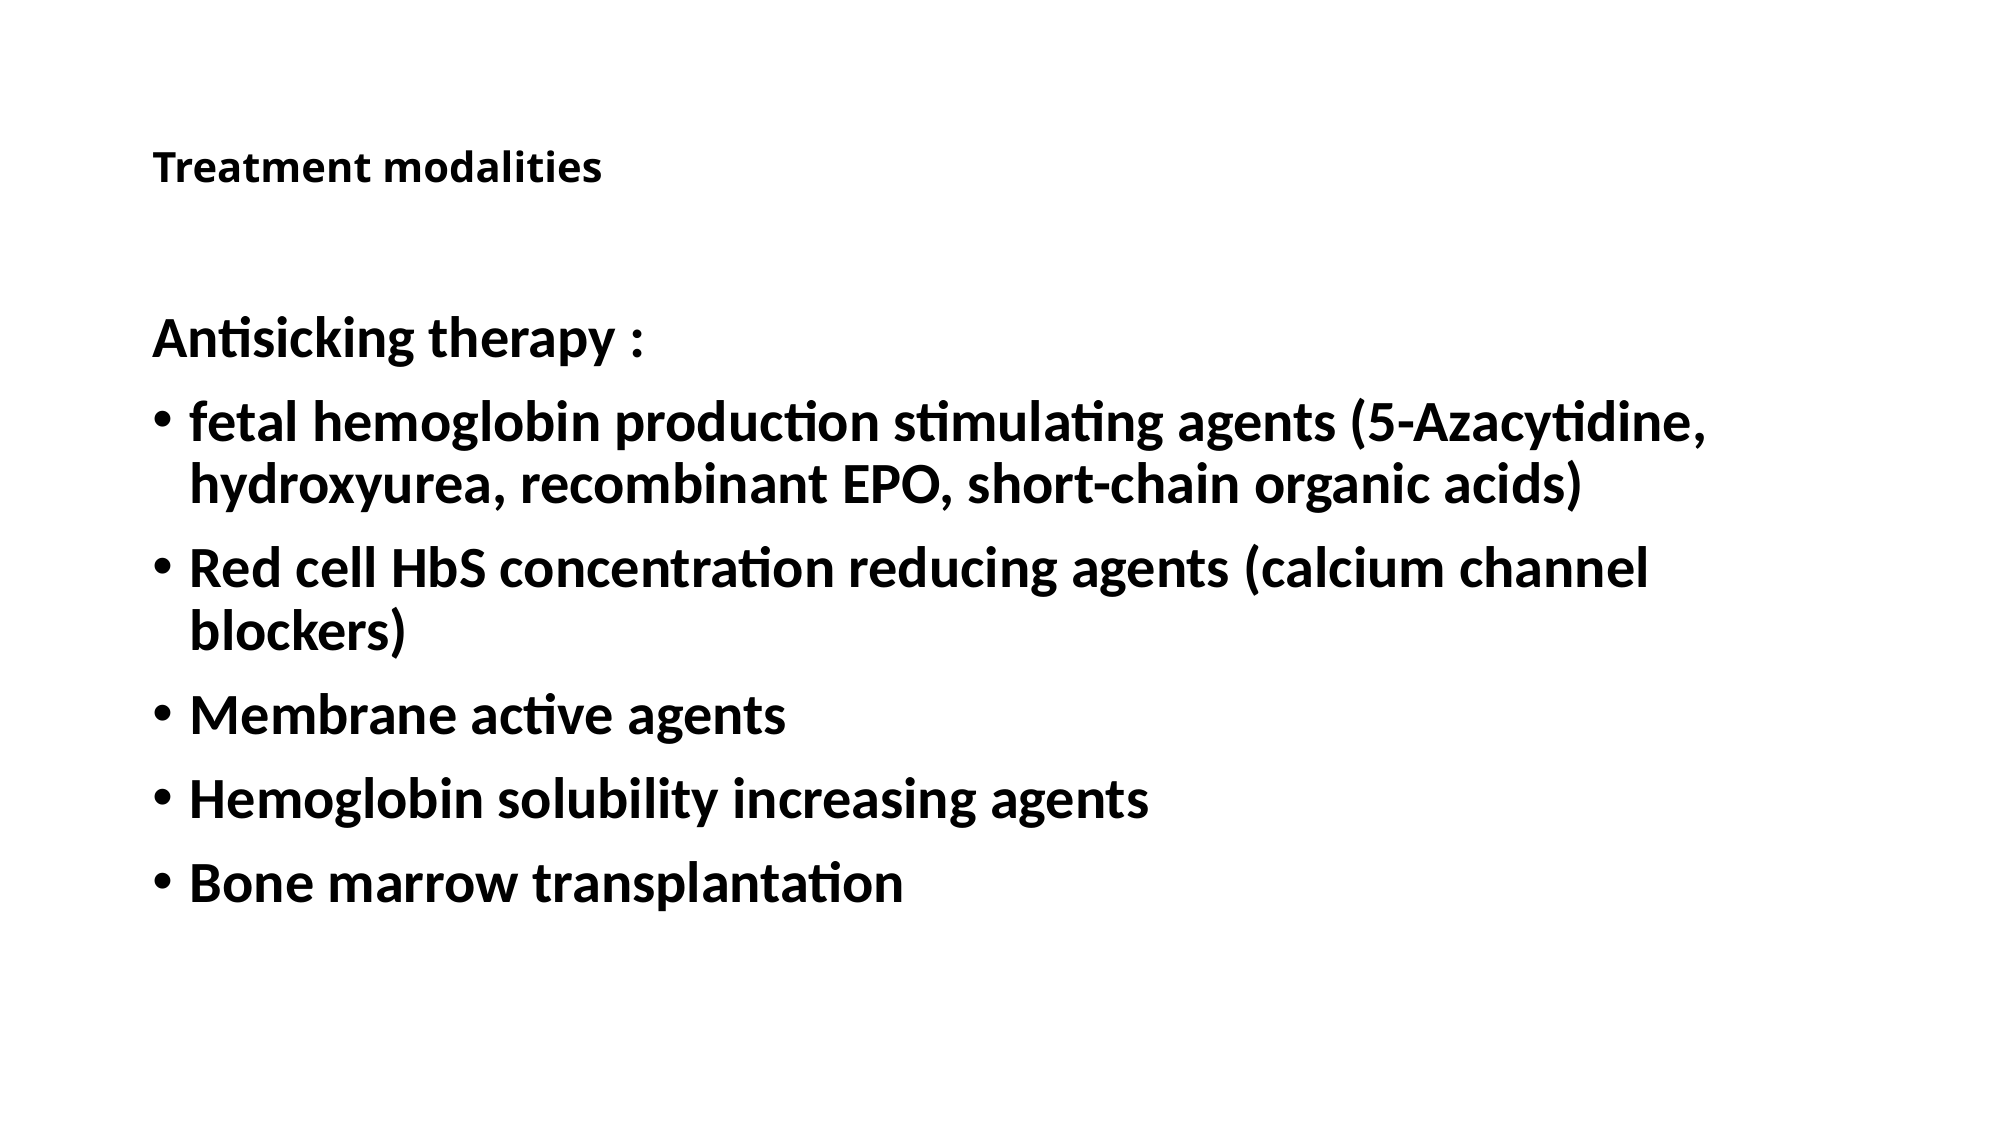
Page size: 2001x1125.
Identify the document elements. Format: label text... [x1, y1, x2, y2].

list Antisicking therapy : fetal hemoglobin production stimulating agents (5-Azacytidine, hydroxyurea, recombinant EPO, short-chain organic acids) Red cell HbS concentration reducing agents (calcium channel blockers) Membrane active agents Hemoglobin solubility increasing agents Bone marrow transplantation [137, 299, 1863, 1014]
title Treatment modalities [137, 59, 1863, 278]
